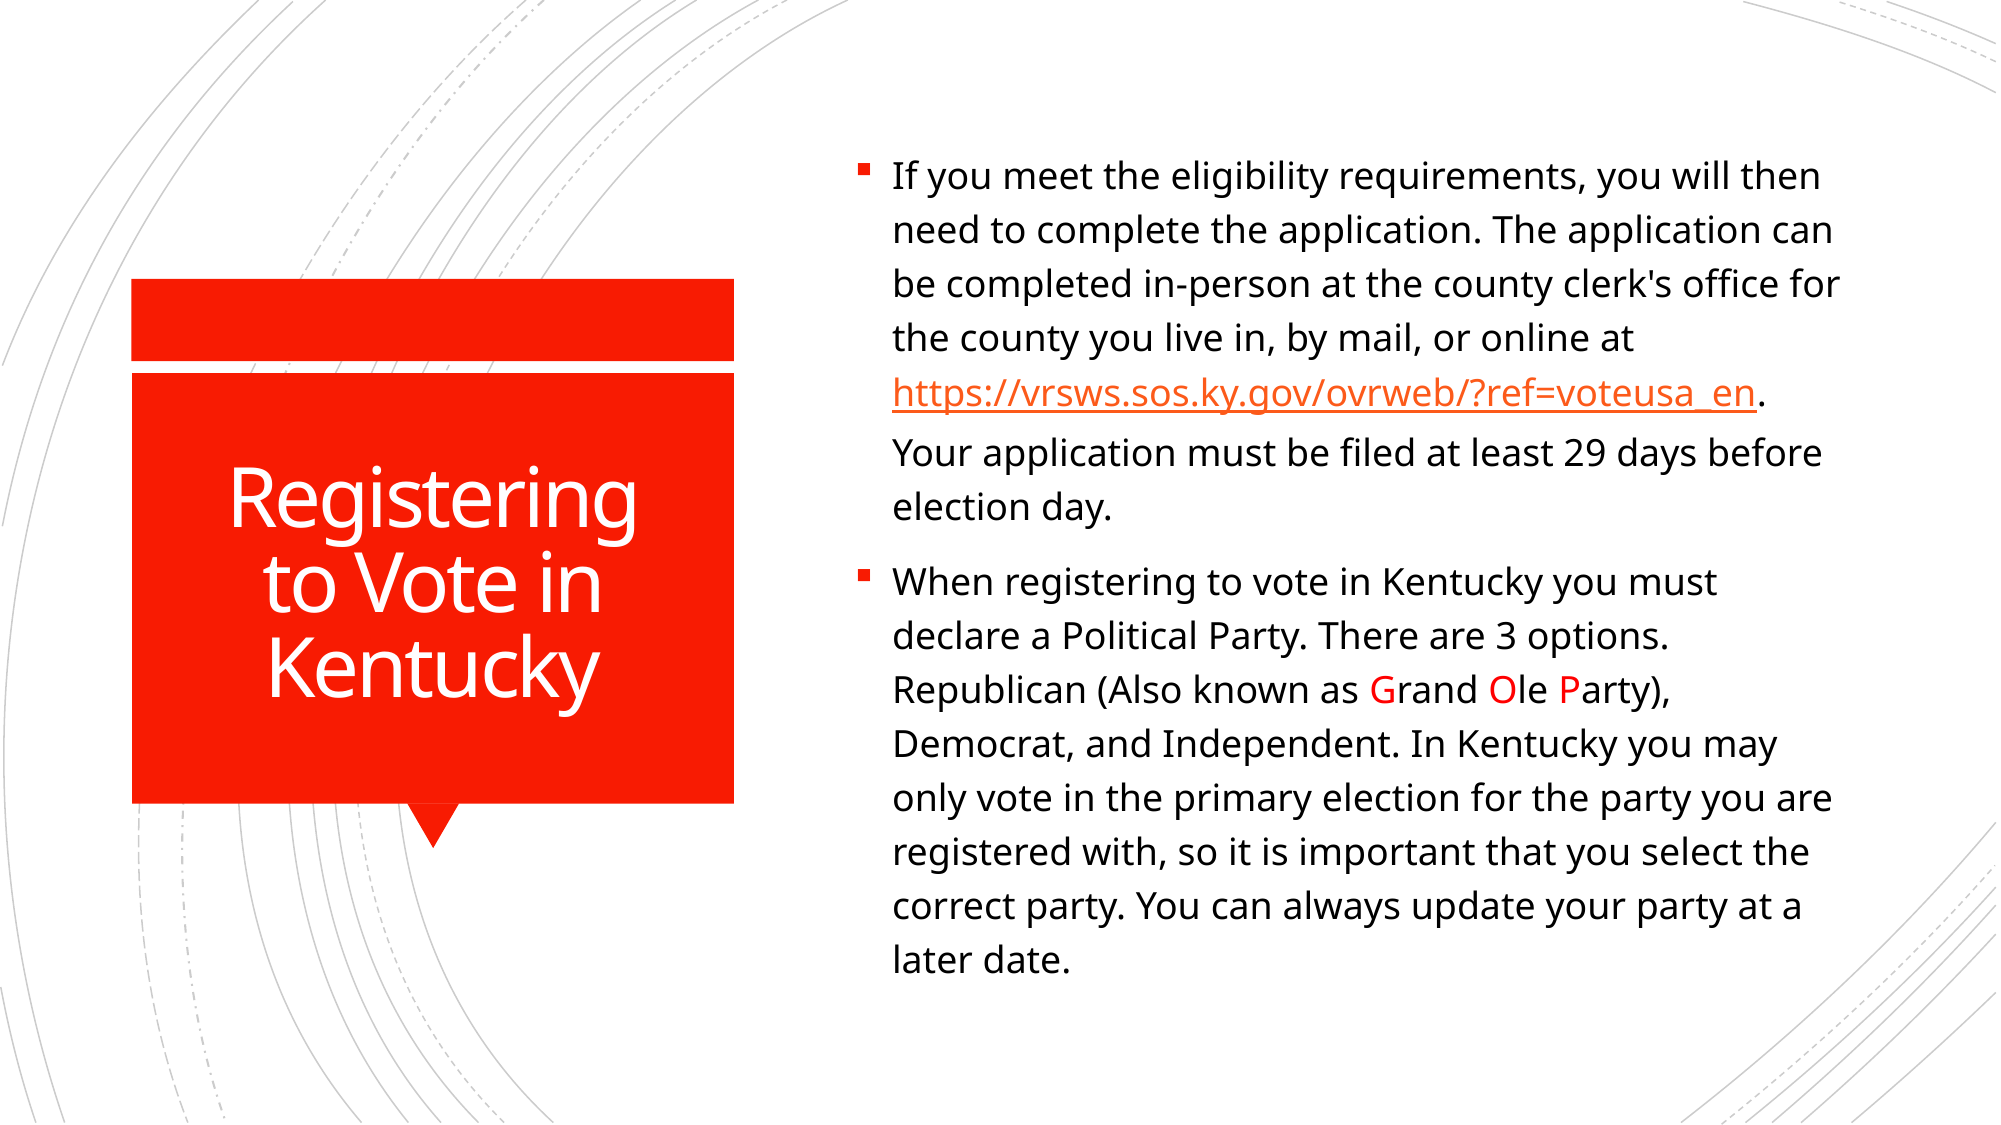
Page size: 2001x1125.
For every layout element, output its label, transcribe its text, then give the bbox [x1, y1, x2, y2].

list If you meet the eligibility requirements, you will then need to complete the application. The application can be completed in-person at the county clerk's office for the county you live in, by mail, or online at https://vrsws.sos.ky.gov/ovrweb/?ref=voteusa_en. Your application must be filed at least 29 days before election day. When registering to vote in Kentucky you must declare a Political Party. There are 3 options. Republican (Also known as Grand Ole Party), Democrat, and Independent. In Kentucky you may only vote in the primary election for the party you are registered with, so it is important that you select the correct party. You can always update your party at a later date. [839, 131, 1871, 993]
title Registering to Vote in Kentucky [145, 385, 720, 789]
